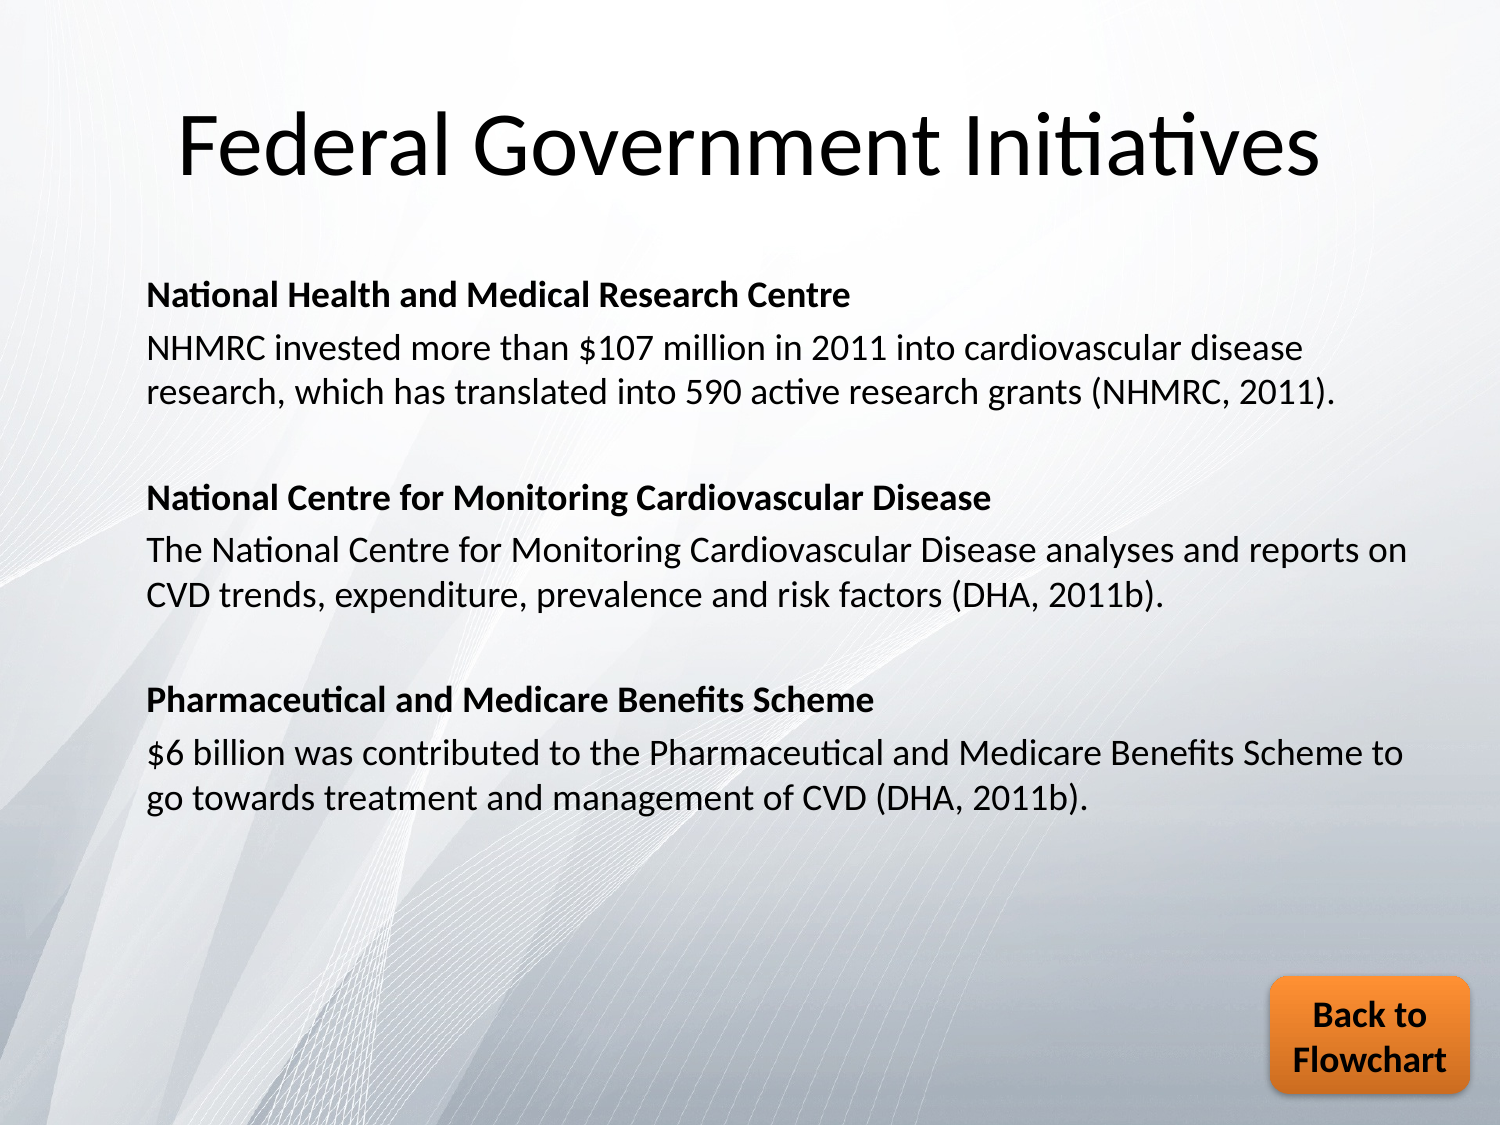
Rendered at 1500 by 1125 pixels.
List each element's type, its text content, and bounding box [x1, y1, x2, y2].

text_box Back to Flowchart [1269, 975, 1471, 1094]
picture [0, 0, 1500, 1125]
title Federal Government Initiatives [75, 45, 1425, 233]
list National Health and Medical Research Centre NHMRC invested more than $107 million in 2011 into cardiovascular disease research, which has translated into 590 active research grants (NHMRC, 2011). National Centre for Monitoring Cardiovascular Disease The National Centre for Monitoring Cardiovascular Disease analyses and reports on CVD trends, expenditure, prevalence and risk factors (DHA, 2011b). Pharmaceutical and Medicare Benefits Scheme $6 billion was contributed to the Pharmaceutical and Medicare Benefits Scheme to go towards treatment and management of CVD (DHA, 2011b). [75, 262, 1425, 1005]
